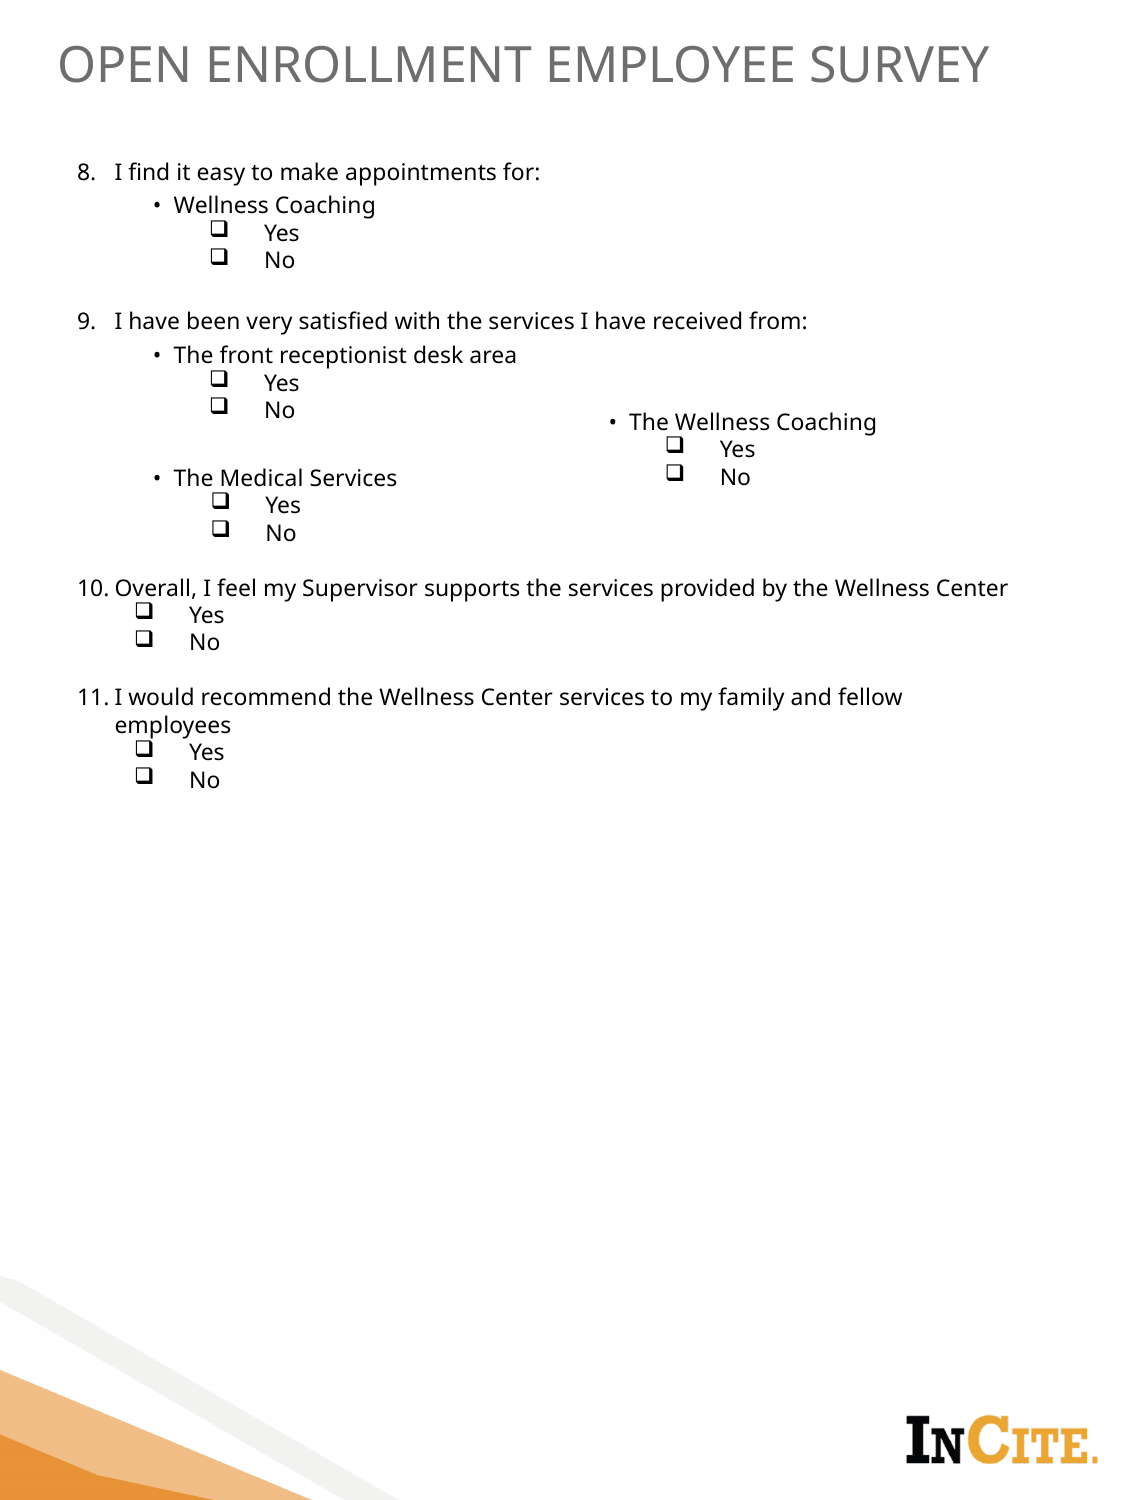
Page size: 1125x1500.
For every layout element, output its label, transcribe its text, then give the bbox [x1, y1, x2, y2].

text_box I find it easy to make appointments for: • Wellness Coaching Yes No I have been very satisfied with the services I have received from: • The front receptionist desk area Yes No • The Medical Services Yes No Overall, I feel my Supervisor supports the services provided by the Wellness Center Yes No I would recommend the Wellness Center services to my family and fellow employees Yes No [62, 149, 1038, 801]
picture [889, 1412, 1114, 1469]
text_box • The Wellness Coaching Yes No [517, 399, 1081, 498]
text_box OPEN ENROLLMENT EMPLOYEE SURVEY [42, 24, 1081, 100]
picture [0, 1274, 411, 1500]
